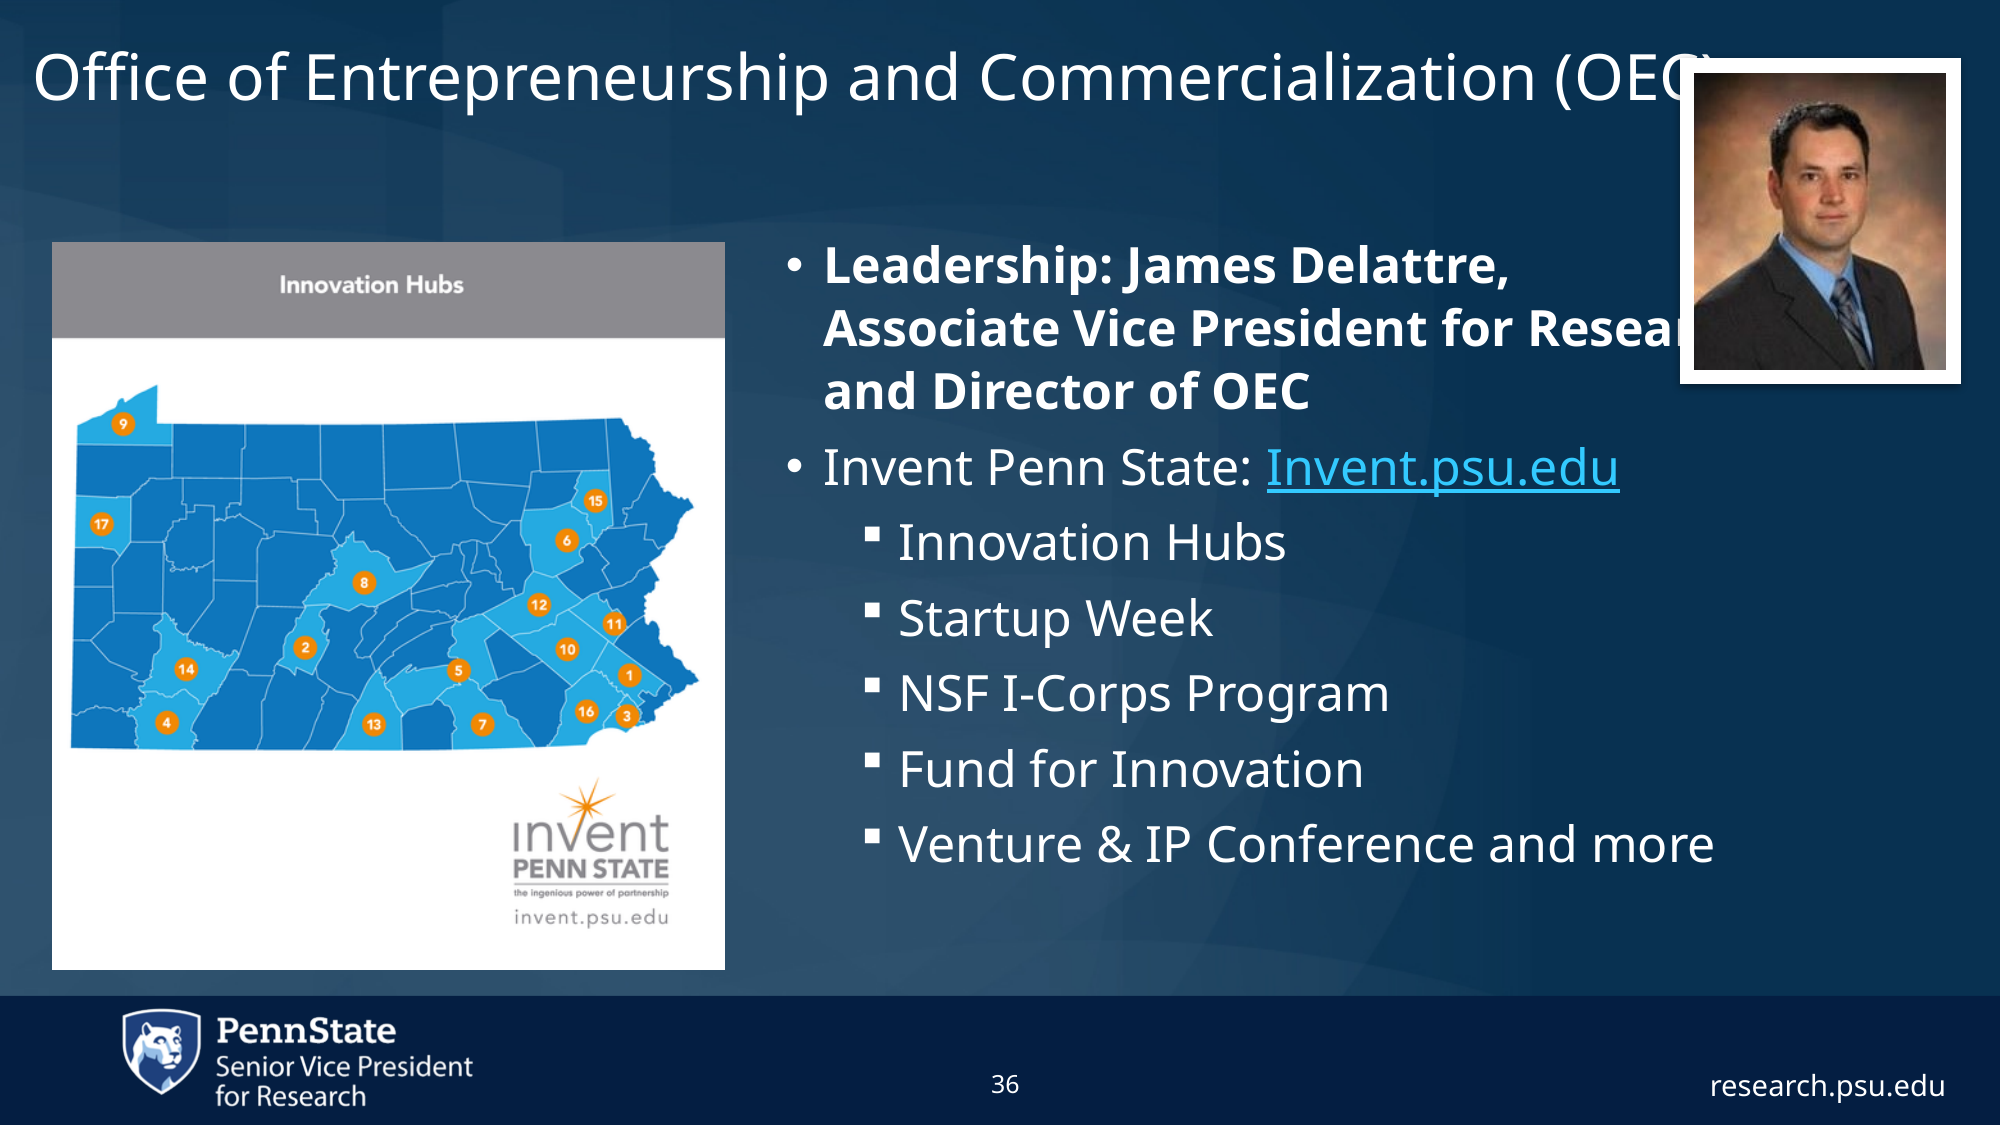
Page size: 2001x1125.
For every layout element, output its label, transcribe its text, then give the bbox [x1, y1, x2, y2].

list Leadership: James Delattre, Associate Vice President for Research and Director of OEC Invent Penn State: Invent.psu.edu Innovation Hubs Startup Week NSF I-Corps Program Fund for Innovation Venture & IP Conference and more [770, 223, 1979, 929]
title Office of Entrepreneurship and Commercialization (OEC) [17, 2, 1743, 157]
picture [0, 0, 2000, 1125]
